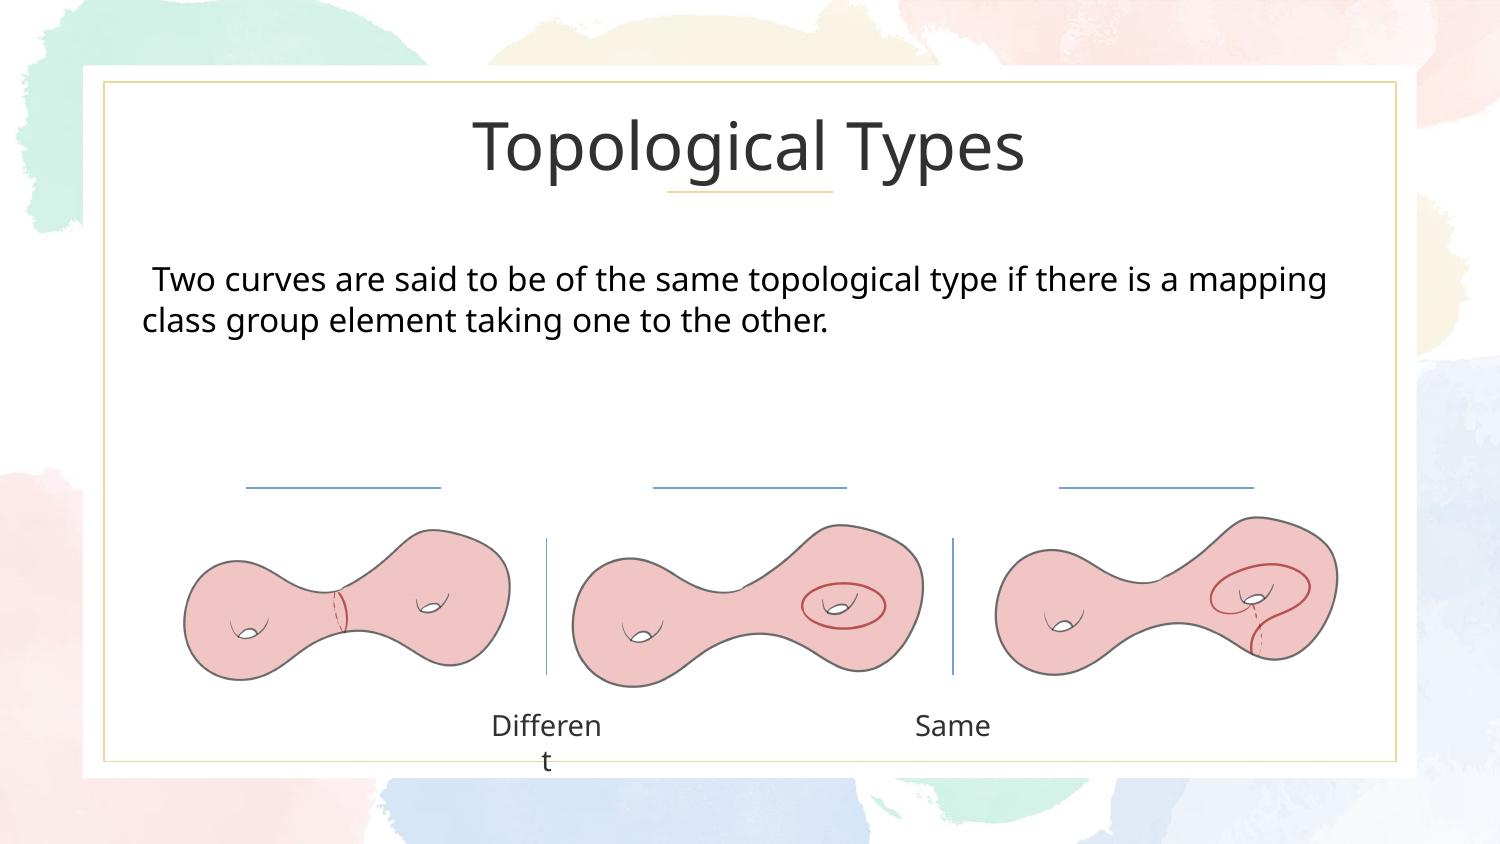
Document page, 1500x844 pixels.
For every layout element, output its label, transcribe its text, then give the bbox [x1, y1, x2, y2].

title Topological Types [118, 88, 1382, 183]
text_box Same [881, 692, 1025, 726]
text_box Two curves are said to be of the same topological type if there is a mapping class group element taking one to the other. [126, 236, 1382, 384]
text_box Different [475, 692, 619, 726]
picture [0, 0, 1500, 844]
